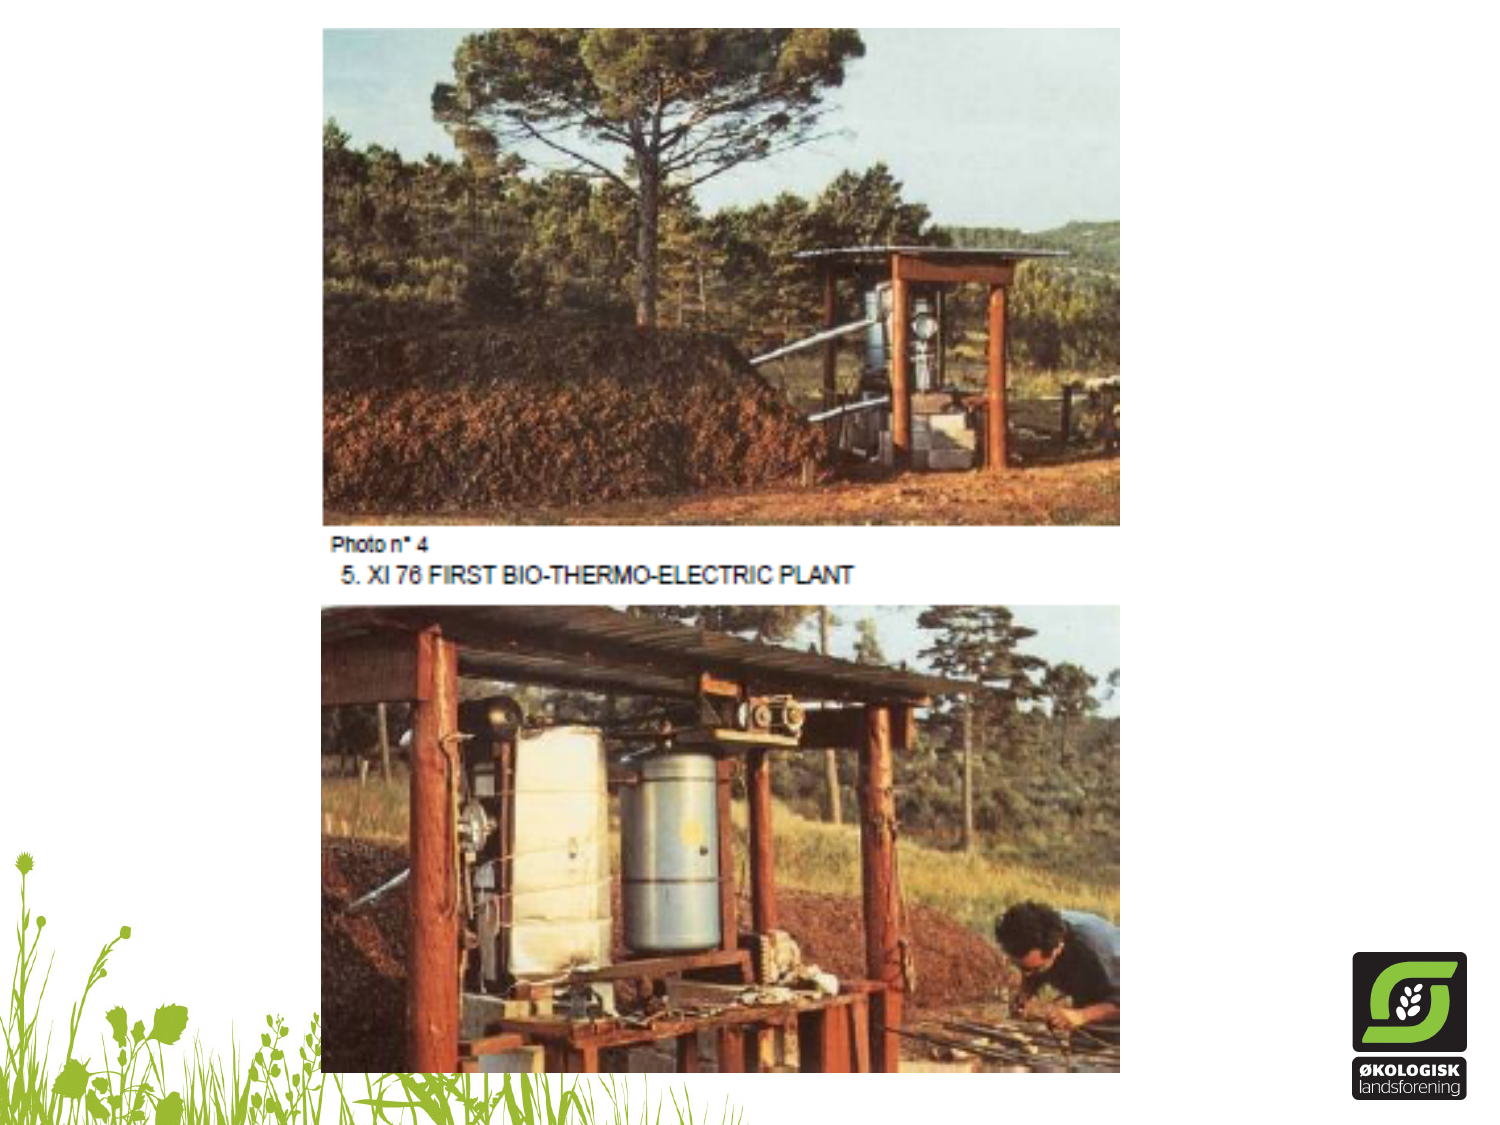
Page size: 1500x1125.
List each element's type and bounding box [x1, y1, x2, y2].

picture [0, 28, 1121, 1125]
picture [1352, 952, 1467, 1100]
